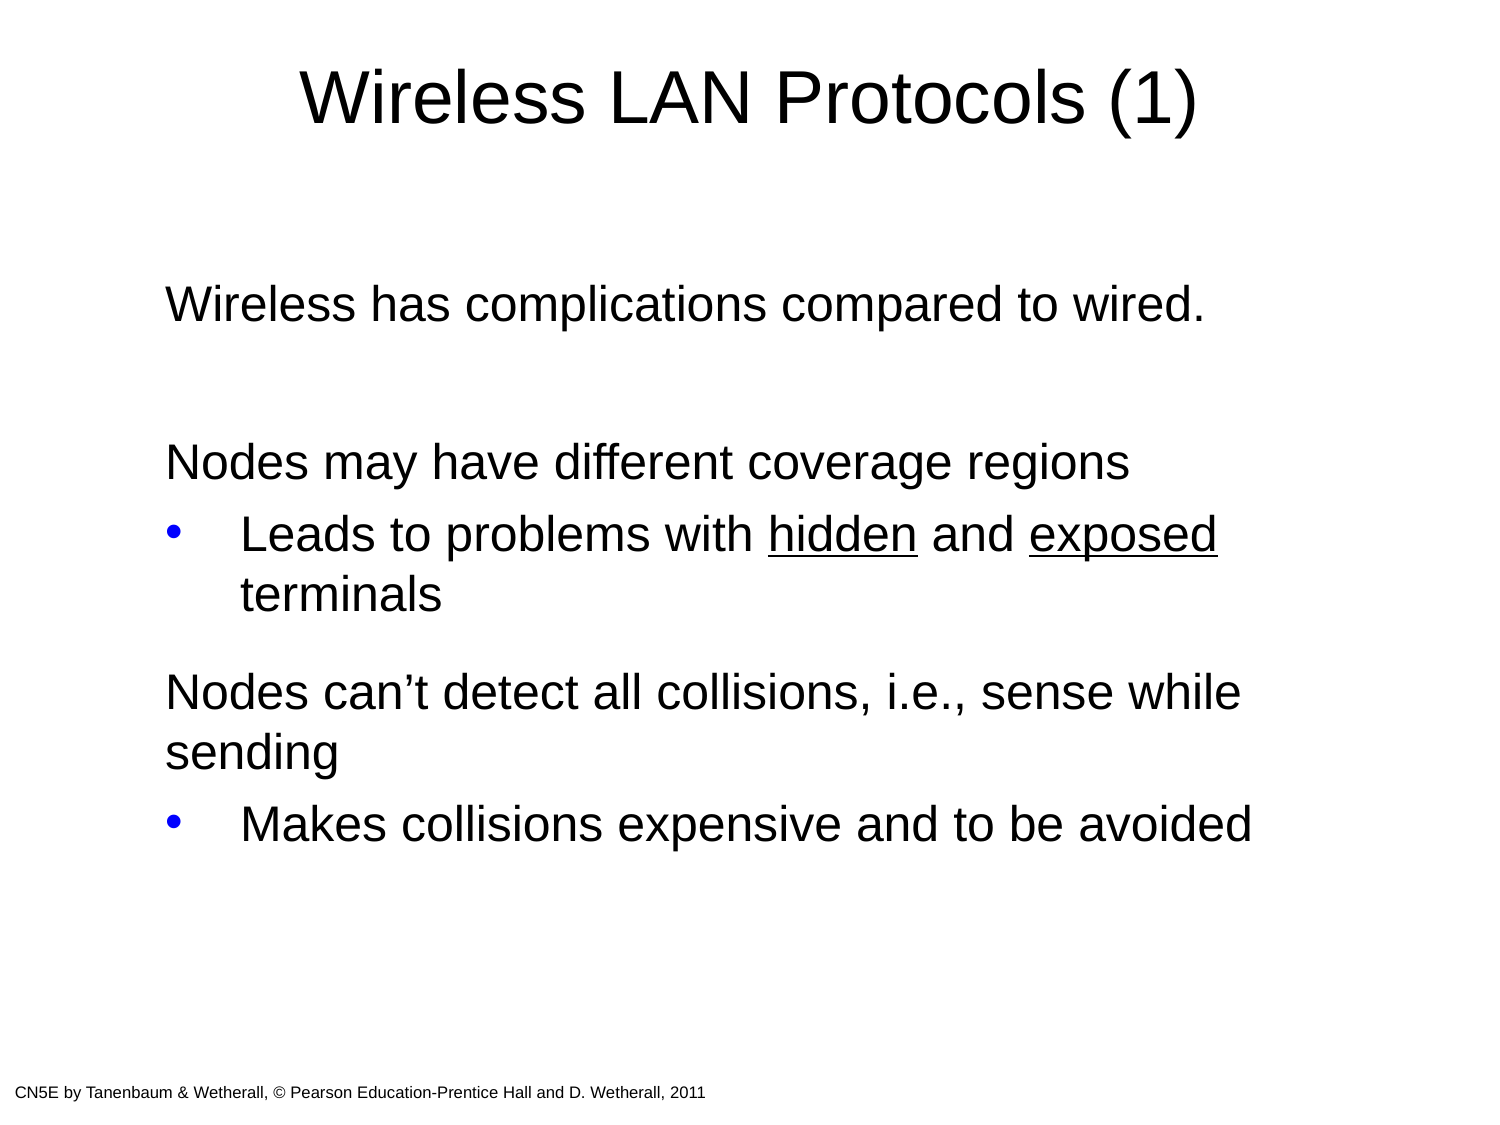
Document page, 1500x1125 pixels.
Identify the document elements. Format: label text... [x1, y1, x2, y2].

list Wireless has complications compared to wired. Nodes may have different coverage regions Leads to problems with hidden and exposed terminals Nodes can’t detect all collisions, i.e., sense while sending Makes collisions expensive and to be avoided [149, 263, 1429, 1020]
title Wireless LAN Protocols (1) [0, 0, 1500, 188]
footer CN5E by Tanenbaum & Wetherall, © Pearson Education-Prentice Hall and D. Wetherall, 2011 [0, 1074, 1500, 1125]
